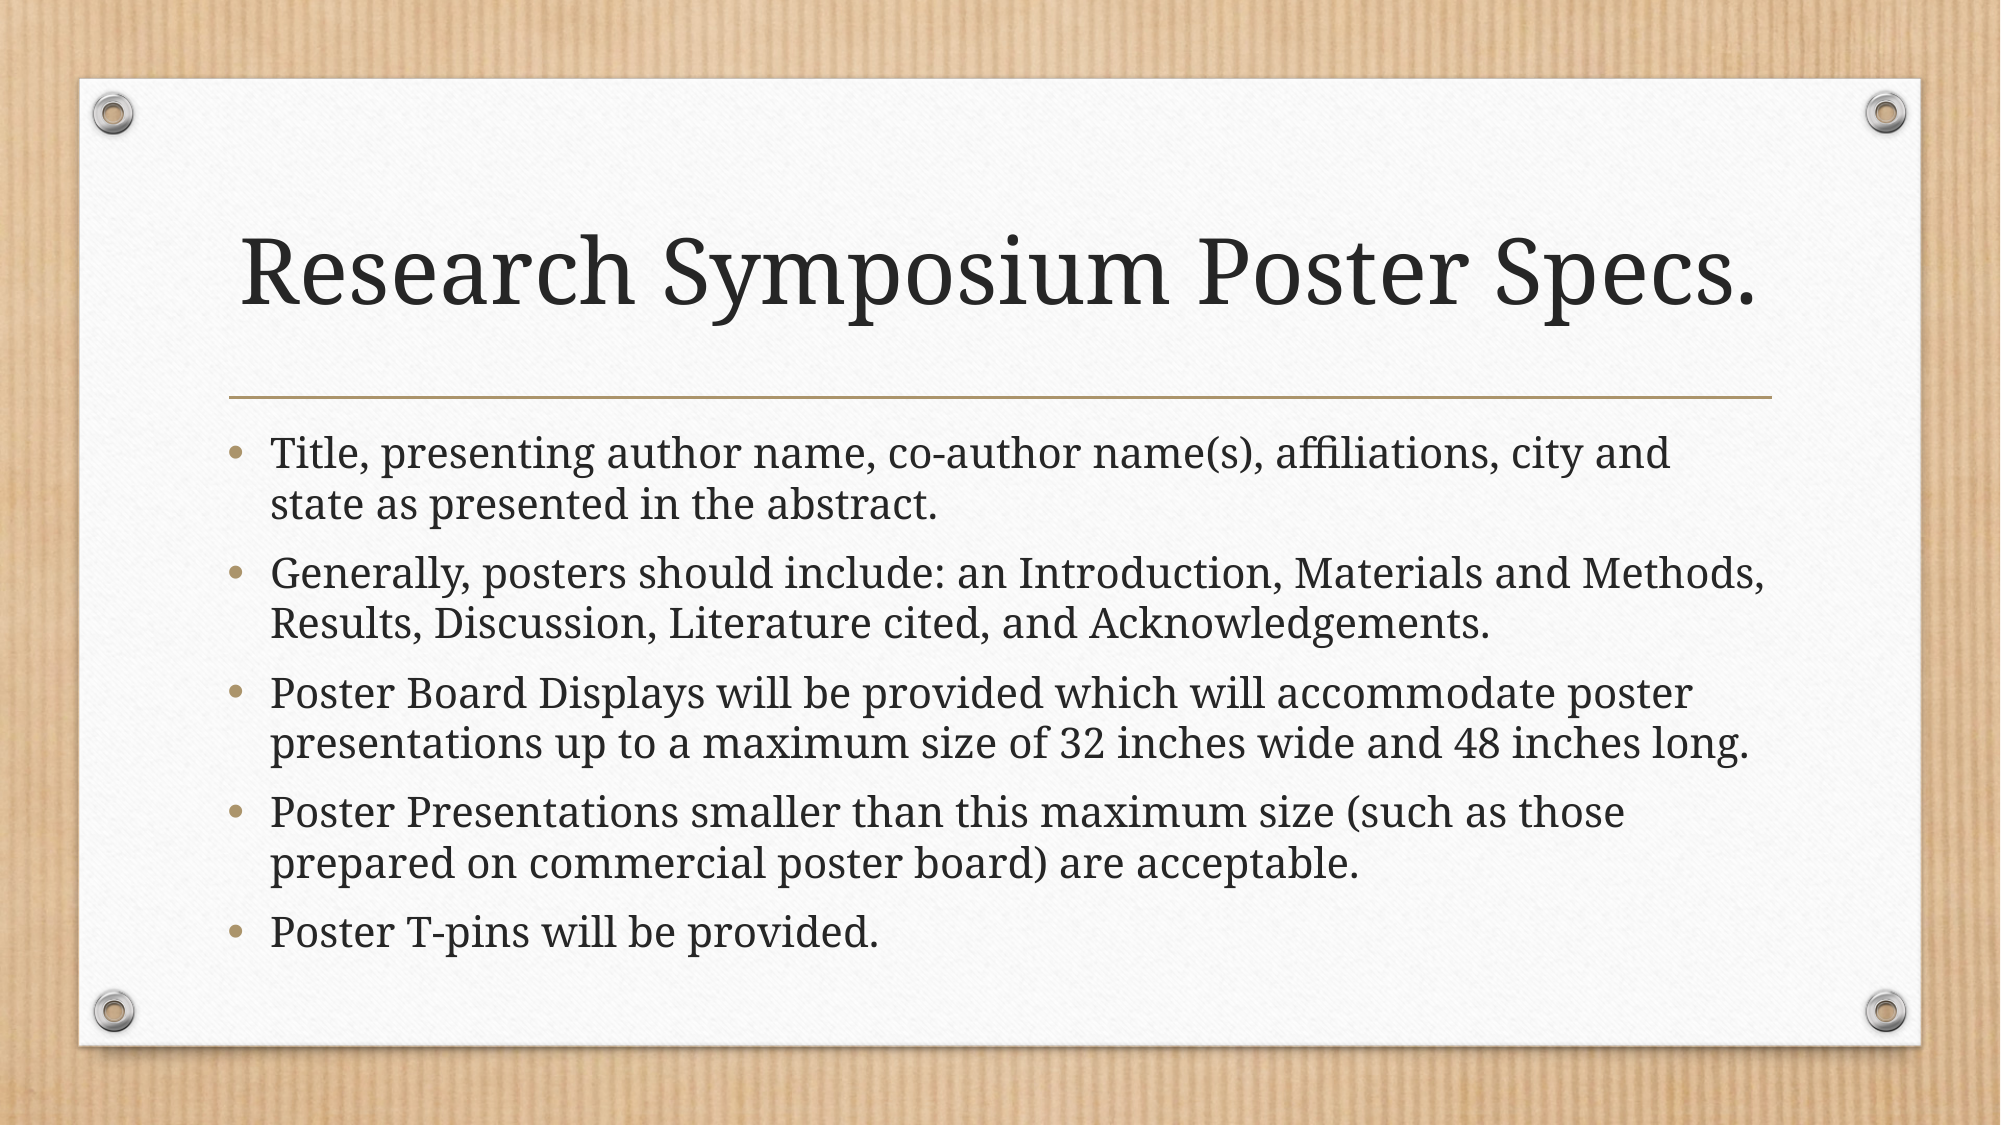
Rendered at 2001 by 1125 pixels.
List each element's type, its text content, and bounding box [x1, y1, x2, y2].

list Title, presenting author name, co-author name(s), affiliations, city and state as presented in the abstract. Generally, posters should include: an Introduction, Materials and Methods, Results, Discussion, Literature cited, and Acknowledgements. Poster Board Displays will be provided which will accommodate poster presentations up to a maximum size of 32 inches wide and 48 inches long. Poster Presentations smaller than this maximum size (such as those prepared on commercial poster board) are acceptable. Poster T-pins will be provided. [212, 419, 1788, 964]
picture [0, 0, 2001, 1125]
title Research Symposium Poster Specs. [212, 161, 1788, 375]
